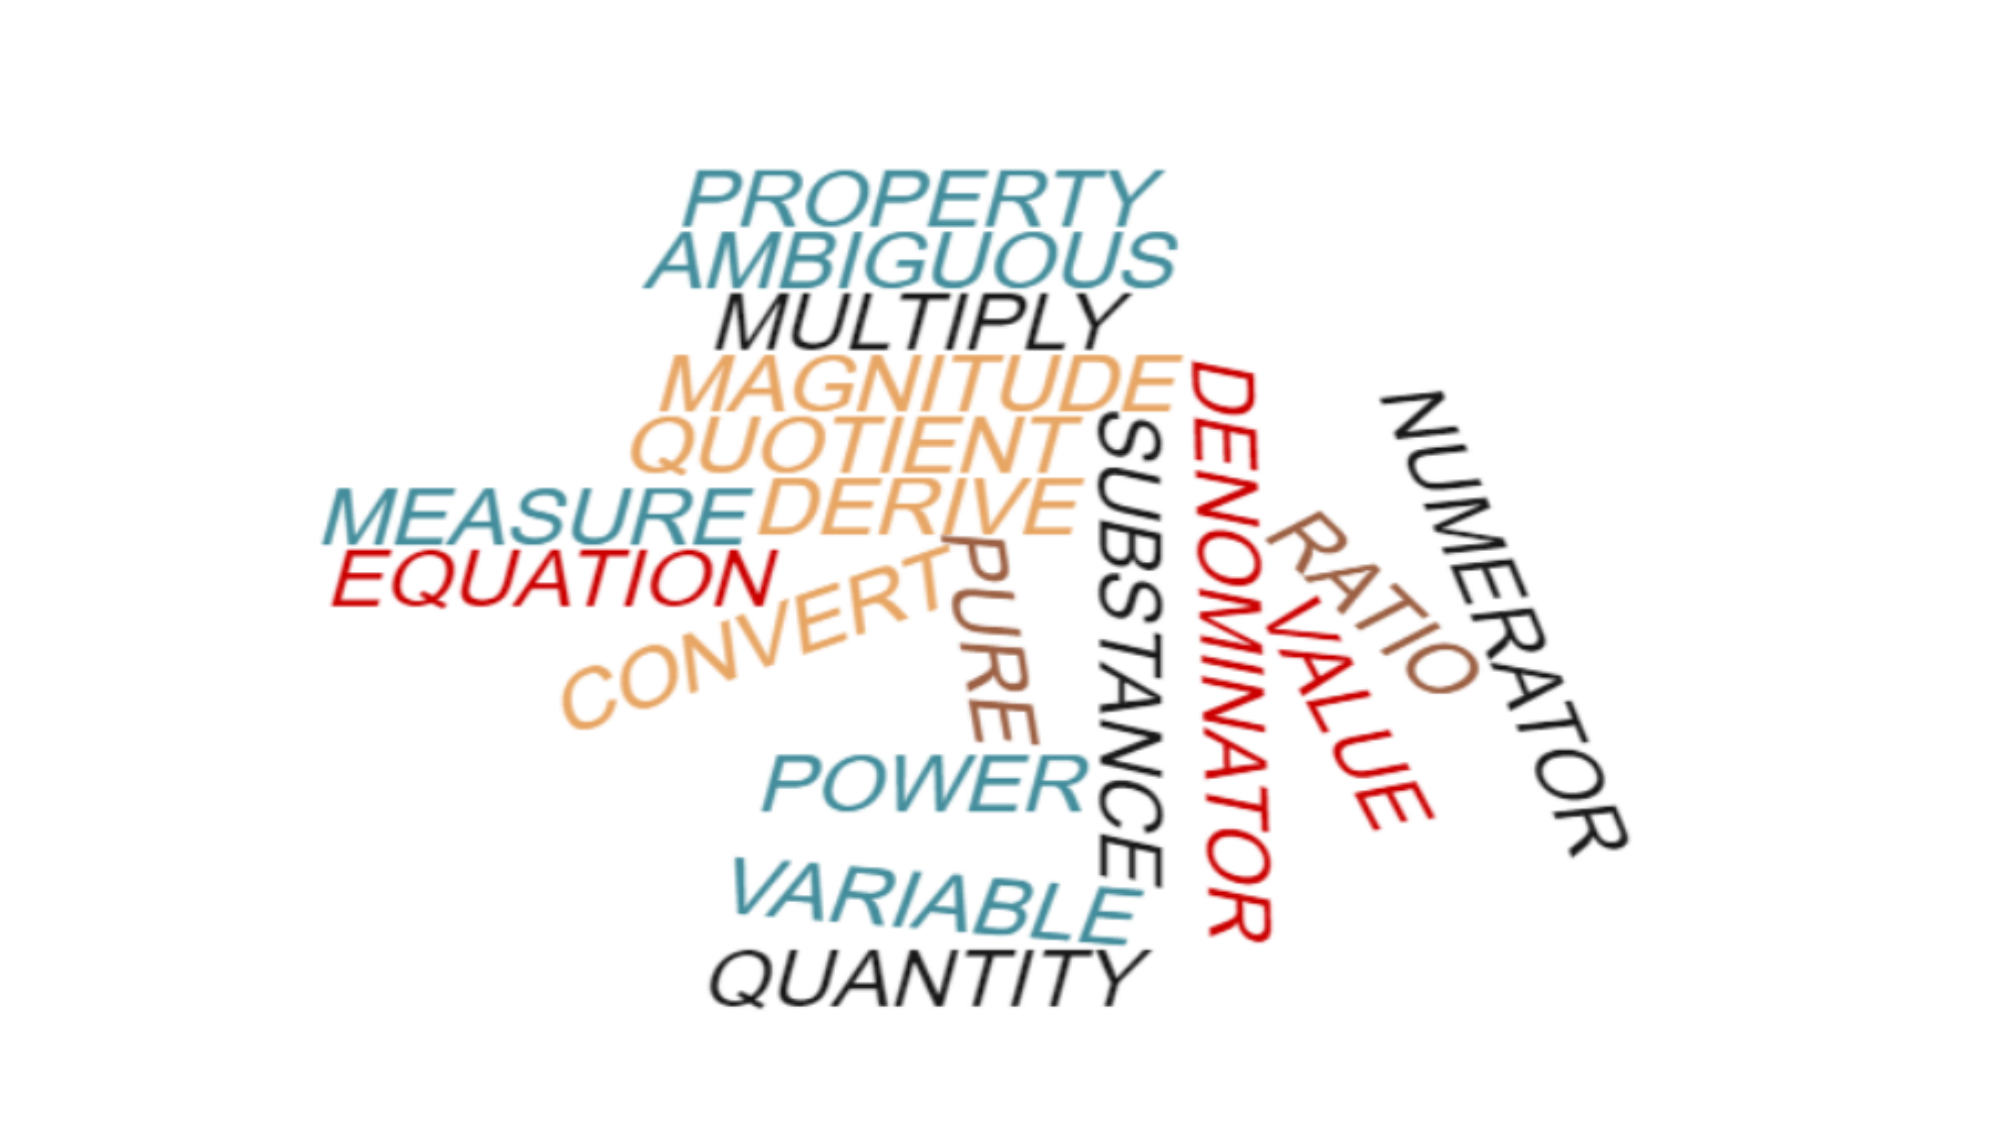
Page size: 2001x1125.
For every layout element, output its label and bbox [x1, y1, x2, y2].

picture [236, 126, 1699, 1033]
